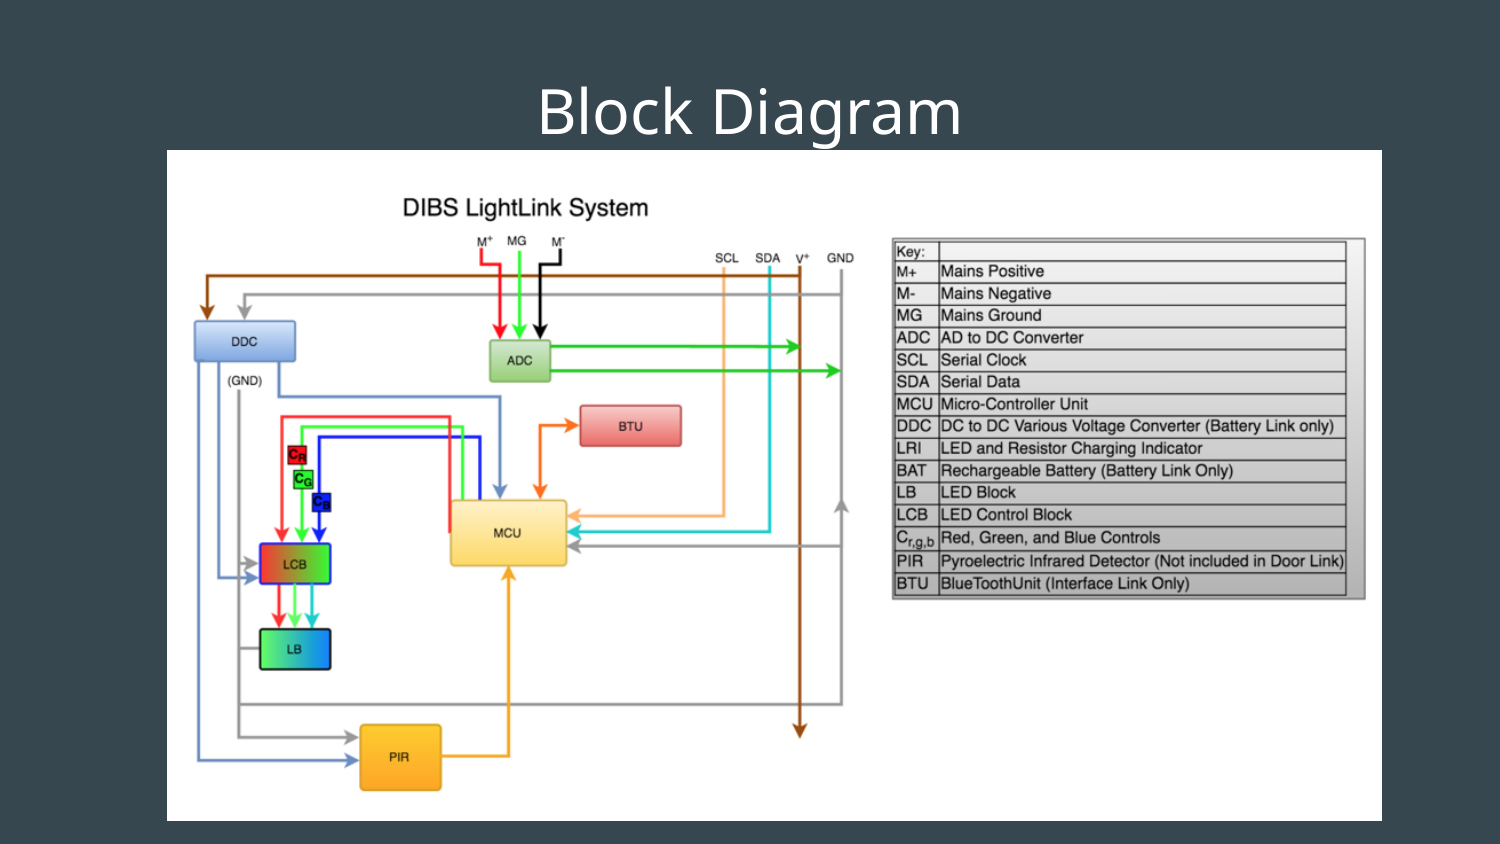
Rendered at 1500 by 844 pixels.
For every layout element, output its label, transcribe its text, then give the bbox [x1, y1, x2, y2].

title Block Diagram [51, 56, 1449, 151]
picture [166, 150, 1383, 821]
